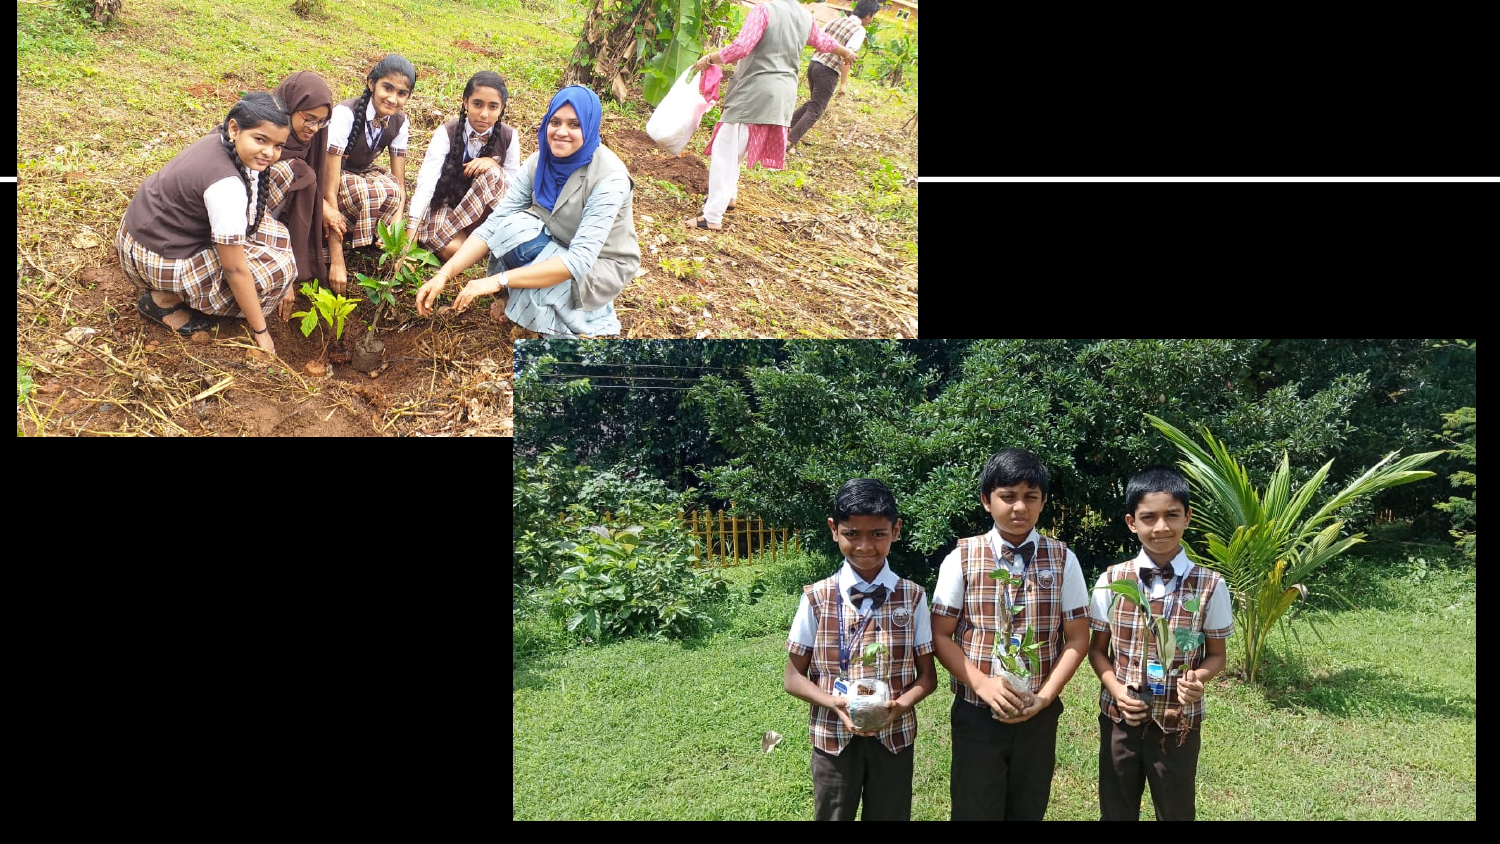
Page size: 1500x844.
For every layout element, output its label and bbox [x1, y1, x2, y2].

list [17, 0, 917, 438]
picture [513, 0, 1476, 821]
